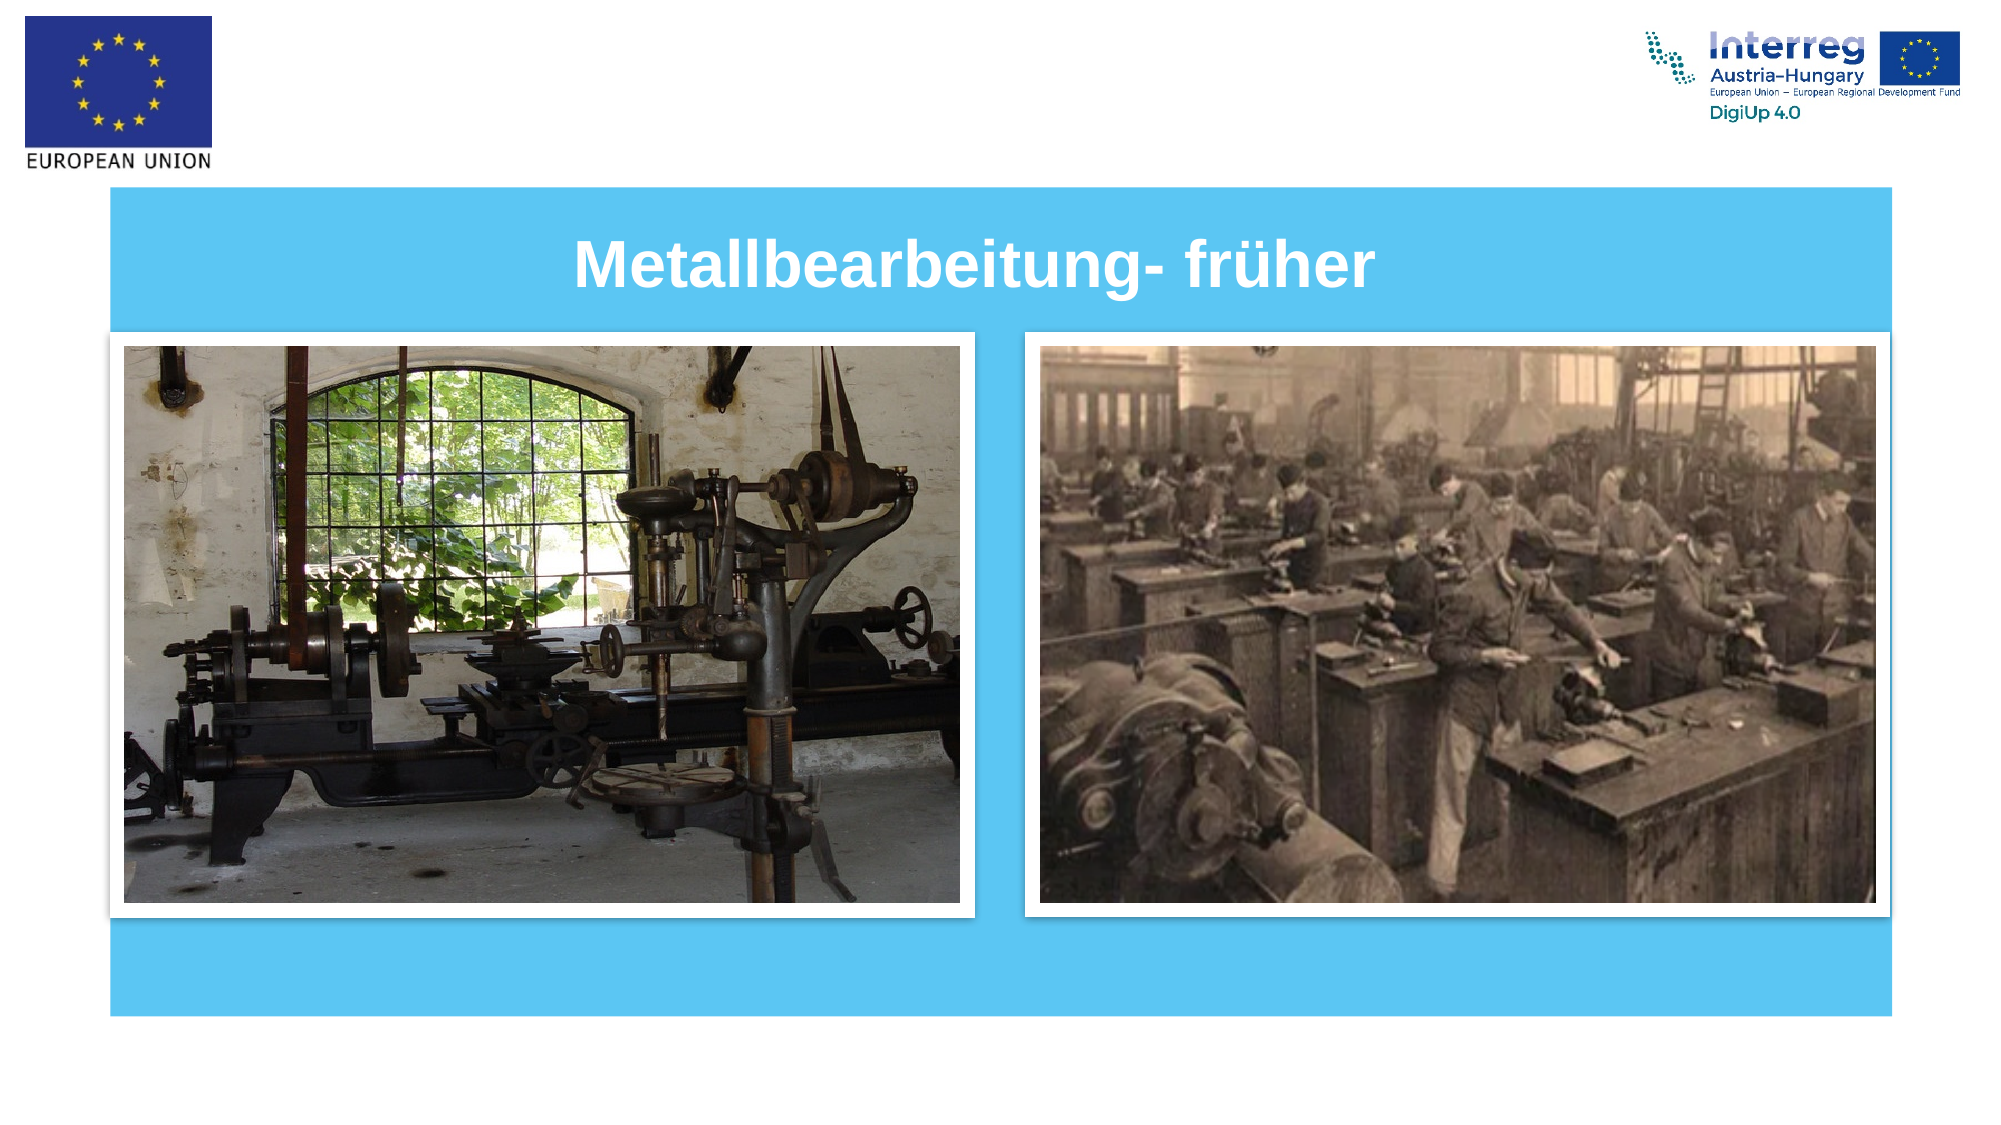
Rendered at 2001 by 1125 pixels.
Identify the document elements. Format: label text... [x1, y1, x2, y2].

picture [1039, 346, 1876, 903]
text_box Metallbearbeitung- früher [559, 162, 1441, 360]
picture [124, 345, 960, 903]
picture [1630, 16, 1975, 134]
picture [25, 16, 212, 171]
